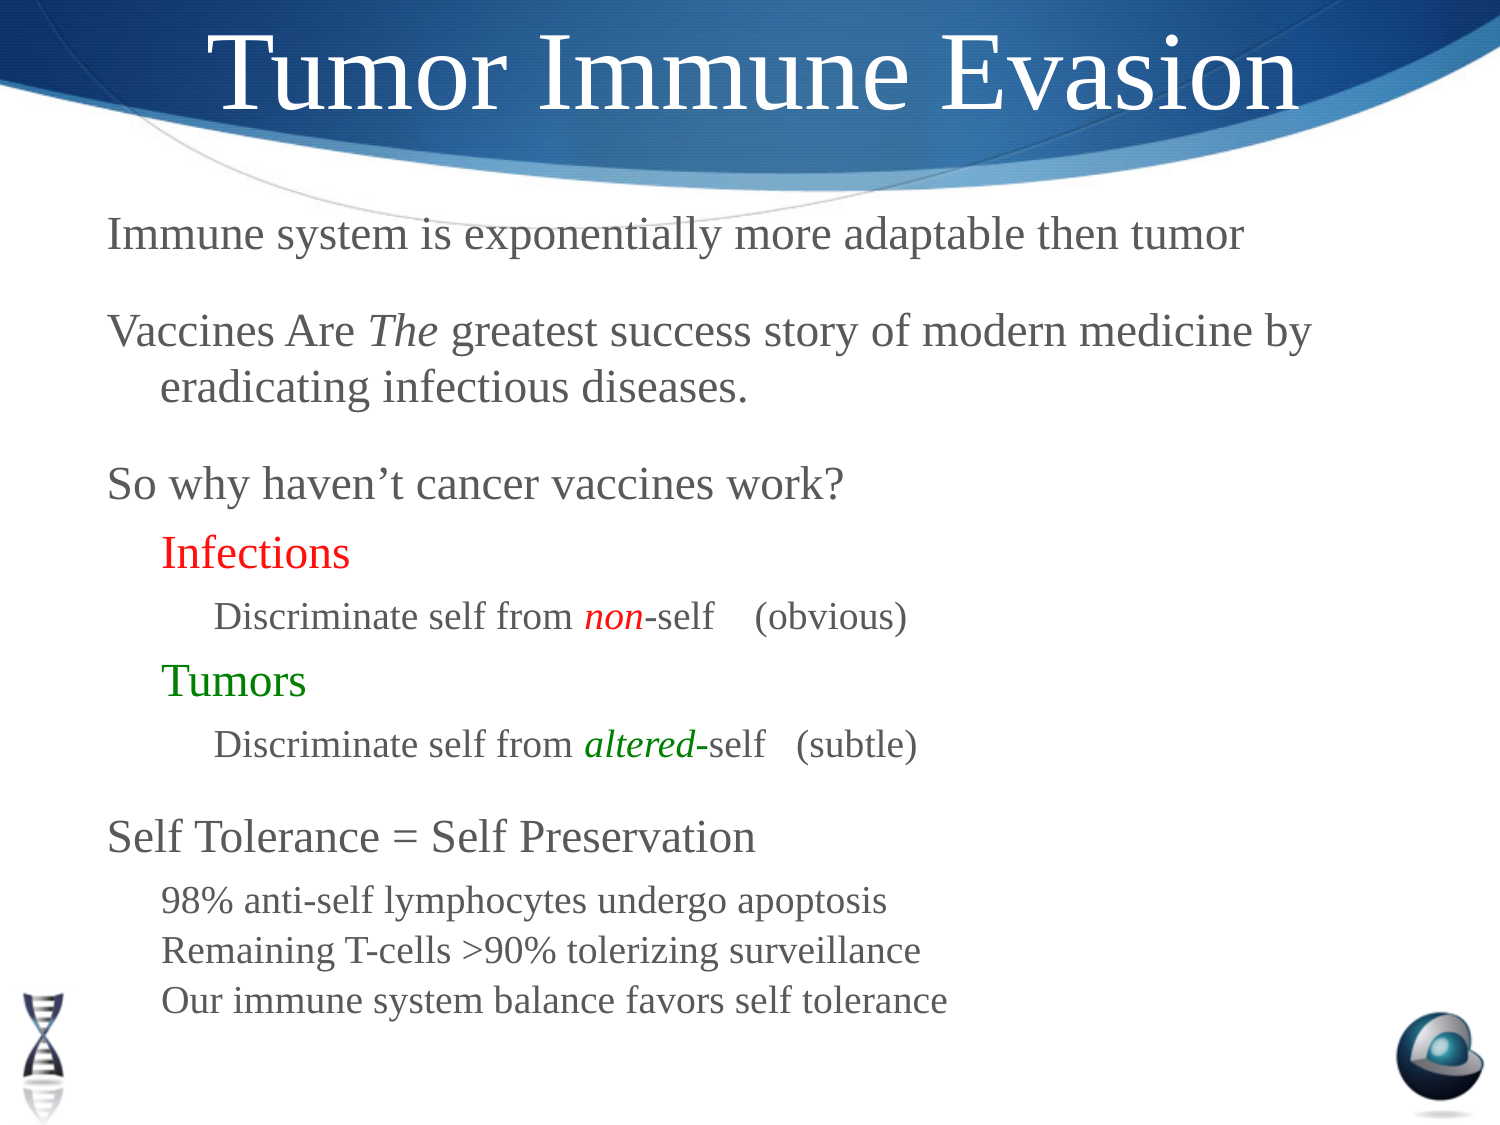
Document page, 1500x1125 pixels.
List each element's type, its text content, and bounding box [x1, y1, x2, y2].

title Tumor Immune Evasion [79, 18, 1430, 110]
list Immune system is exponentially more adaptable then tumor Vaccines Are The greatest success story of modern medicine by eradicating infectious diseases. So why haven’t cancer vaccines work? Infections Discriminate self from non-self (obvious) Tumors Discriminate self from altered-self (subtle) Self Tolerance = Self Preservation 98% anti-self lymphocytes undergo apoptosis Remaining T-cells >90% tolerizing surveillance Our immune system balance favors self tolerance [91, 194, 1457, 1034]
picture [0, 0, 1500, 1125]
